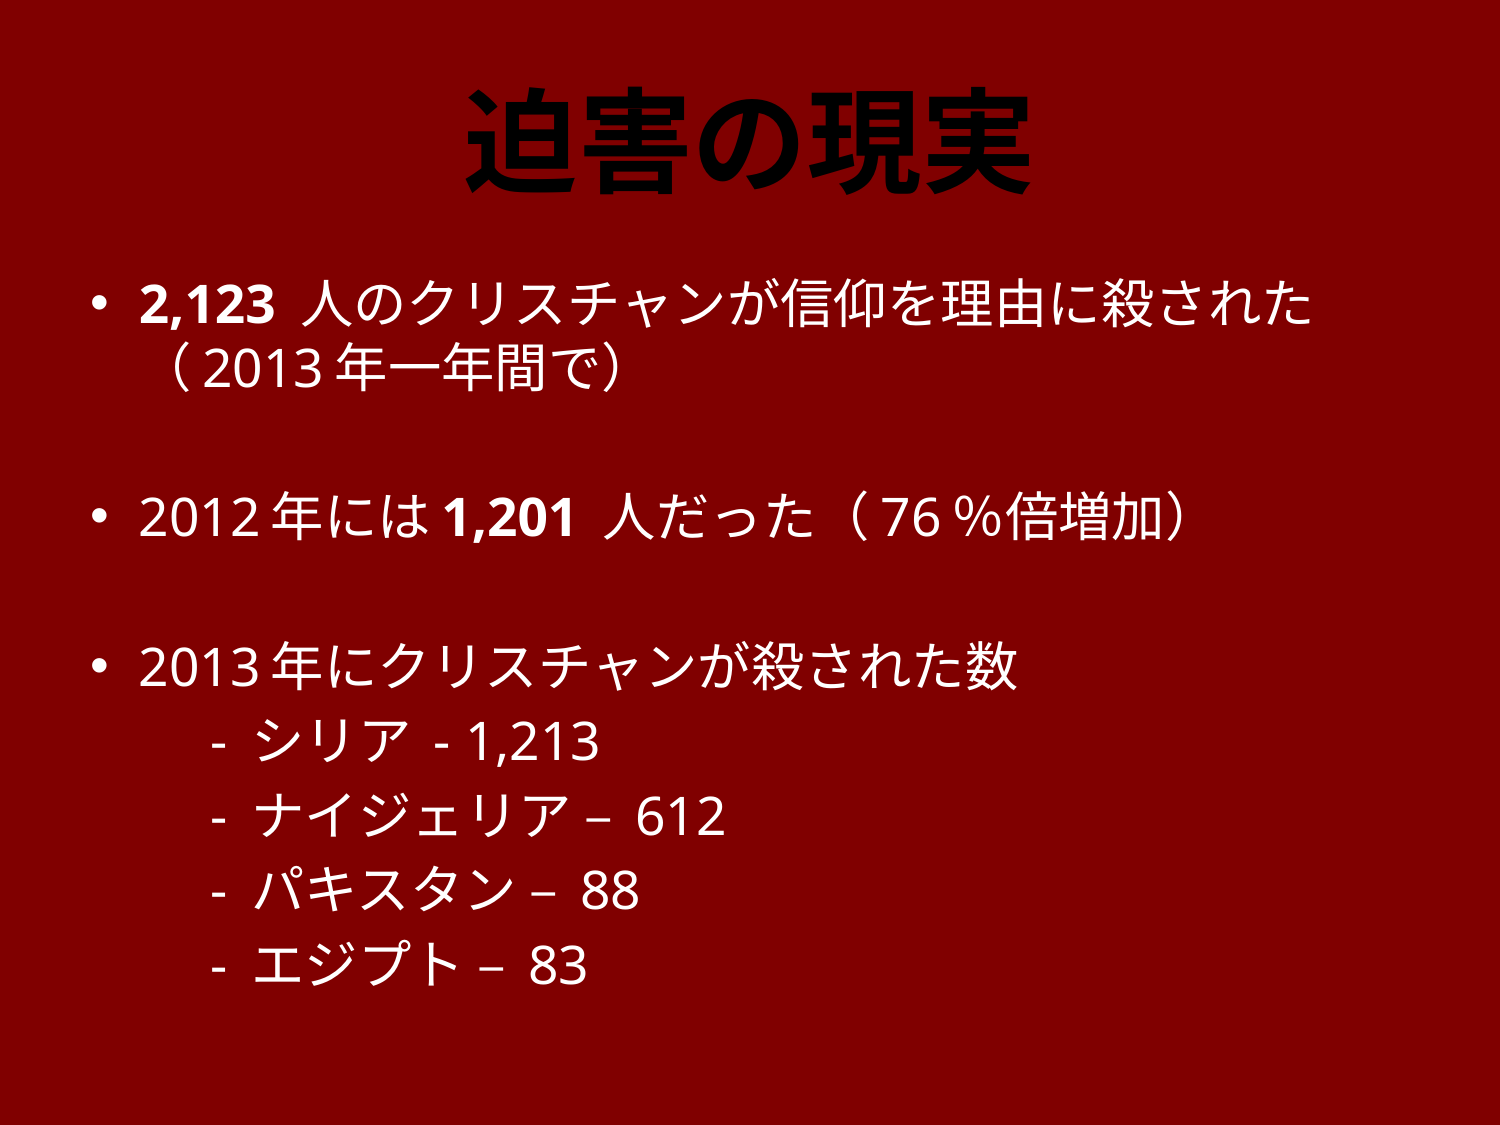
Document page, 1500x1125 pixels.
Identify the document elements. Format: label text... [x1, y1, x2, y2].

list 2,123 人のクリスチャンが信仰を理由に殺された（2013年一年間で） 2012年には1,201 人だった（76％倍増加） 2013年にクリスチャンが殺された数 - シリア - 1,213 - ナイジェリア – 612 - パキスタン – 88 - エジプト – 83 [75, 262, 1425, 1005]
title 迫害の現実 [75, 45, 1425, 233]
